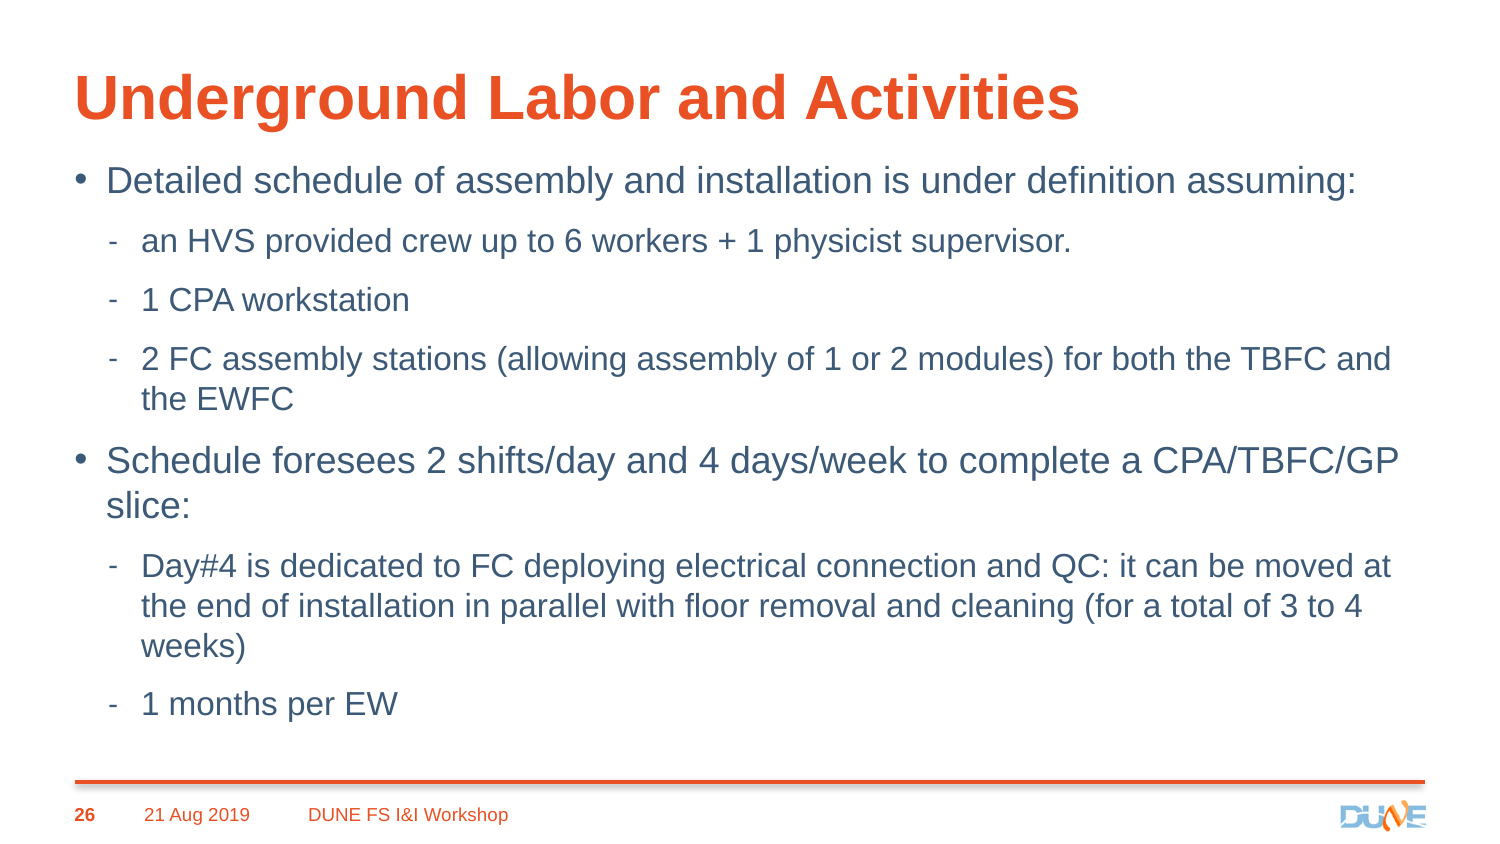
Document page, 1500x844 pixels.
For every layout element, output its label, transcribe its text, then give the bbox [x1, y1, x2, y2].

footer DUNE FS I&I Workshop [308, 805, 1022, 826]
list Detailed schedule of assembly and installation is under definition assuming: an HVS provided crew up to 6 workers + 1 physicist supervisor. 1 CPA workstation 2 FC assembly stations (allowing assembly of 1 or 2 modules) for both the TBFC and the EWFC Schedule foresees 2 shifts/day and 4 days/week to complete a CPA/TBFC/GP slice: Day#4 is dedicated to FC deploying electrical connection and QC: it can be moved at the end of installation in parallel with floor removal and cleaning (for a total of 3 to 4 weeks) 1 months per EW [74, 148, 1425, 780]
picture [1339, 798, 1427, 832]
slide_number 26 [74, 805, 145, 826]
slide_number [145, 805, 308, 826]
title Underground Labor and Activities [74, 56, 1425, 137]
